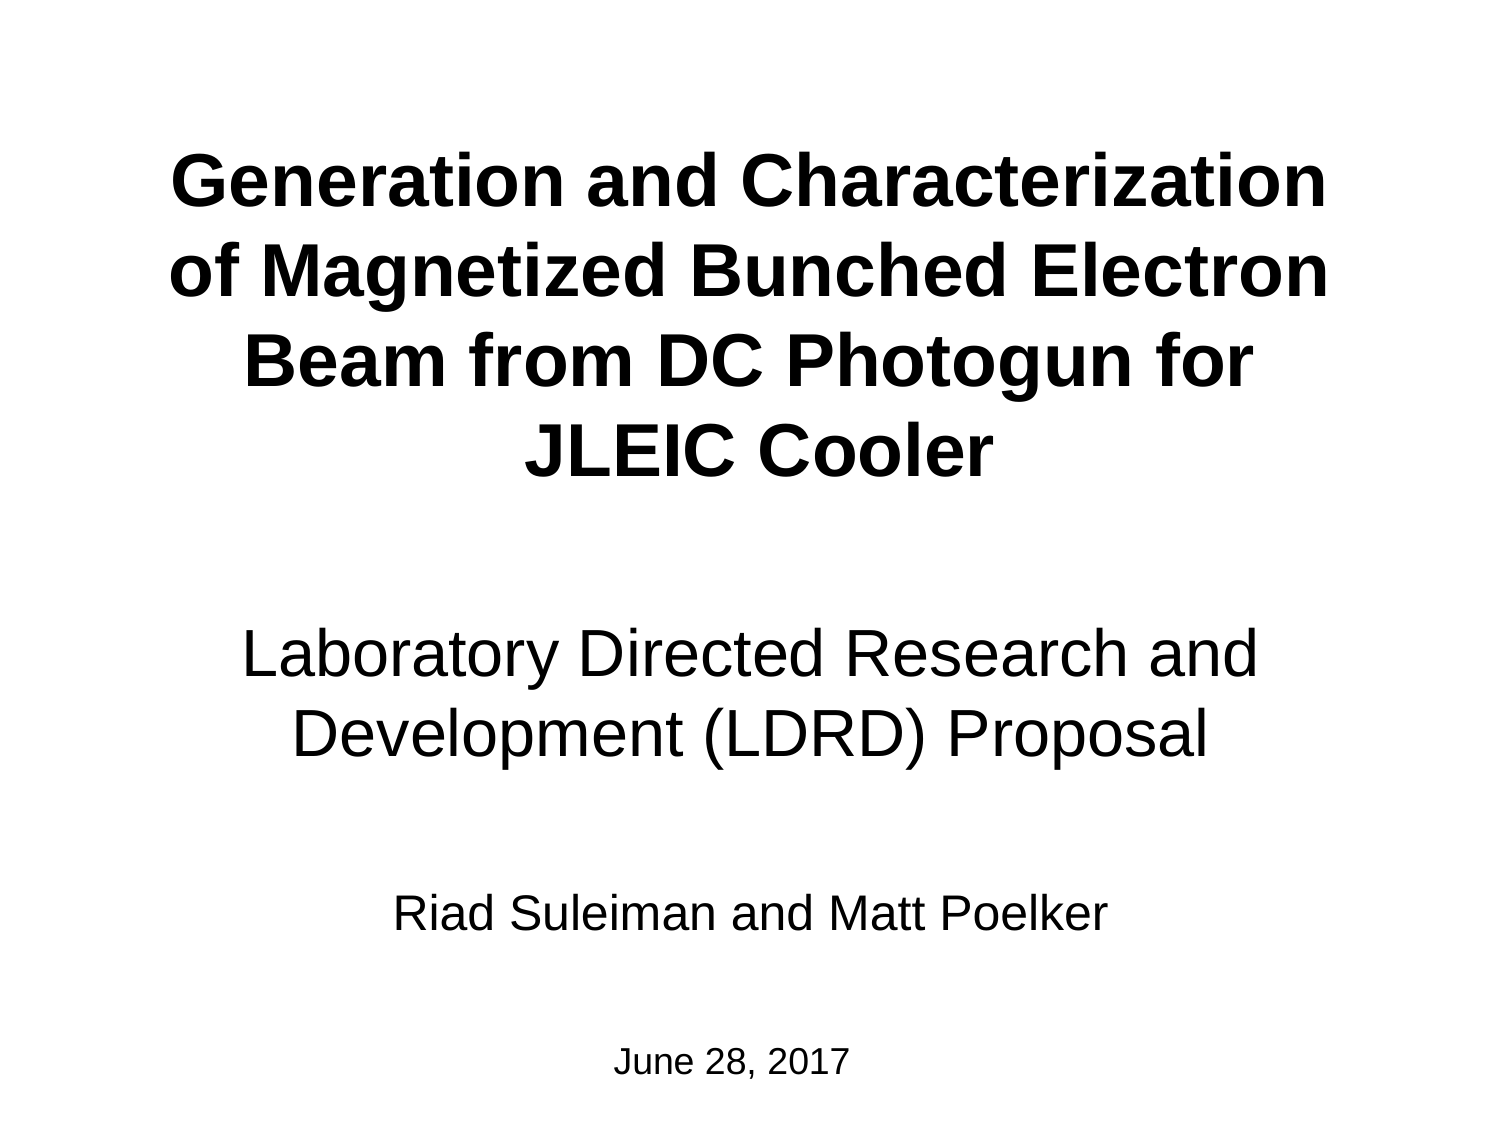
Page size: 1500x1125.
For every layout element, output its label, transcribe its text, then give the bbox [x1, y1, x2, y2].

text_box Riad Suleiman and Matt Poelker [372, 872, 1130, 963]
title Generation and Characterization of Magnetized Bunched Electron Beam from DC Photogun for JLEIC Cooler [112, 106, 1388, 517]
subtitle Laboratory Directed Research and Development (LDRD) Proposal [225, 602, 1277, 817]
text_box June 28, 2017 [598, 1029, 904, 1090]
